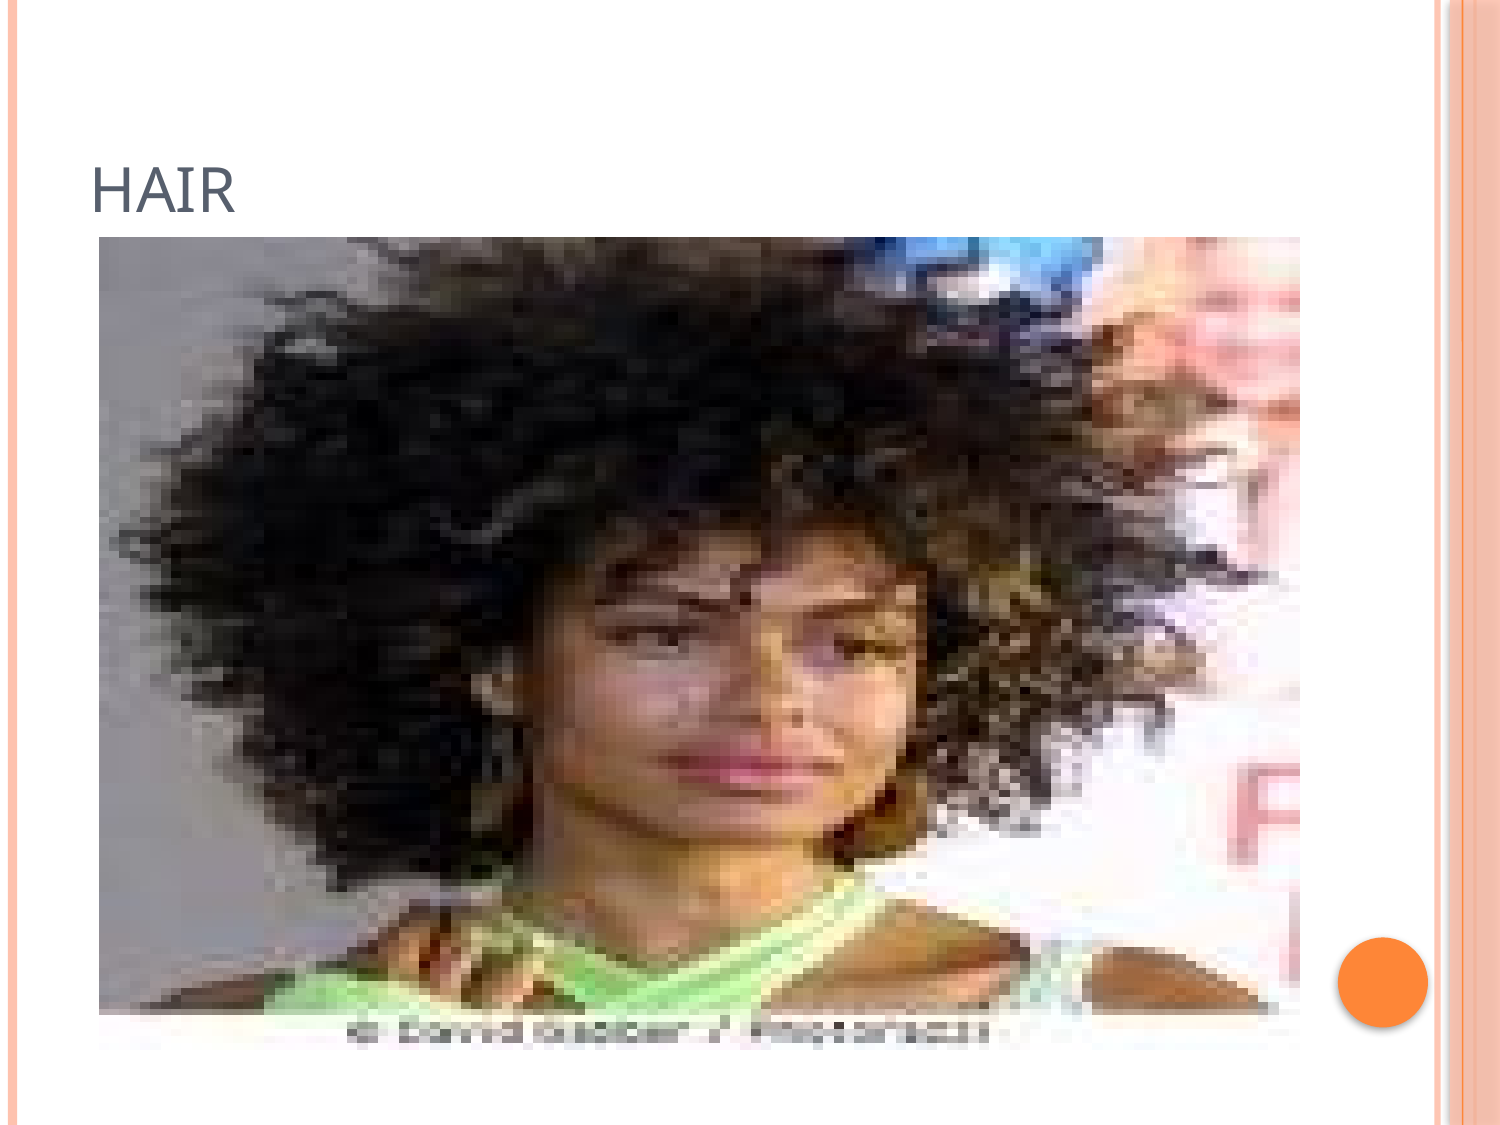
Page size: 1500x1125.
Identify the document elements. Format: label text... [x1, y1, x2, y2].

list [99, 236, 1301, 1051]
title Hair [75, 45, 1300, 233]
